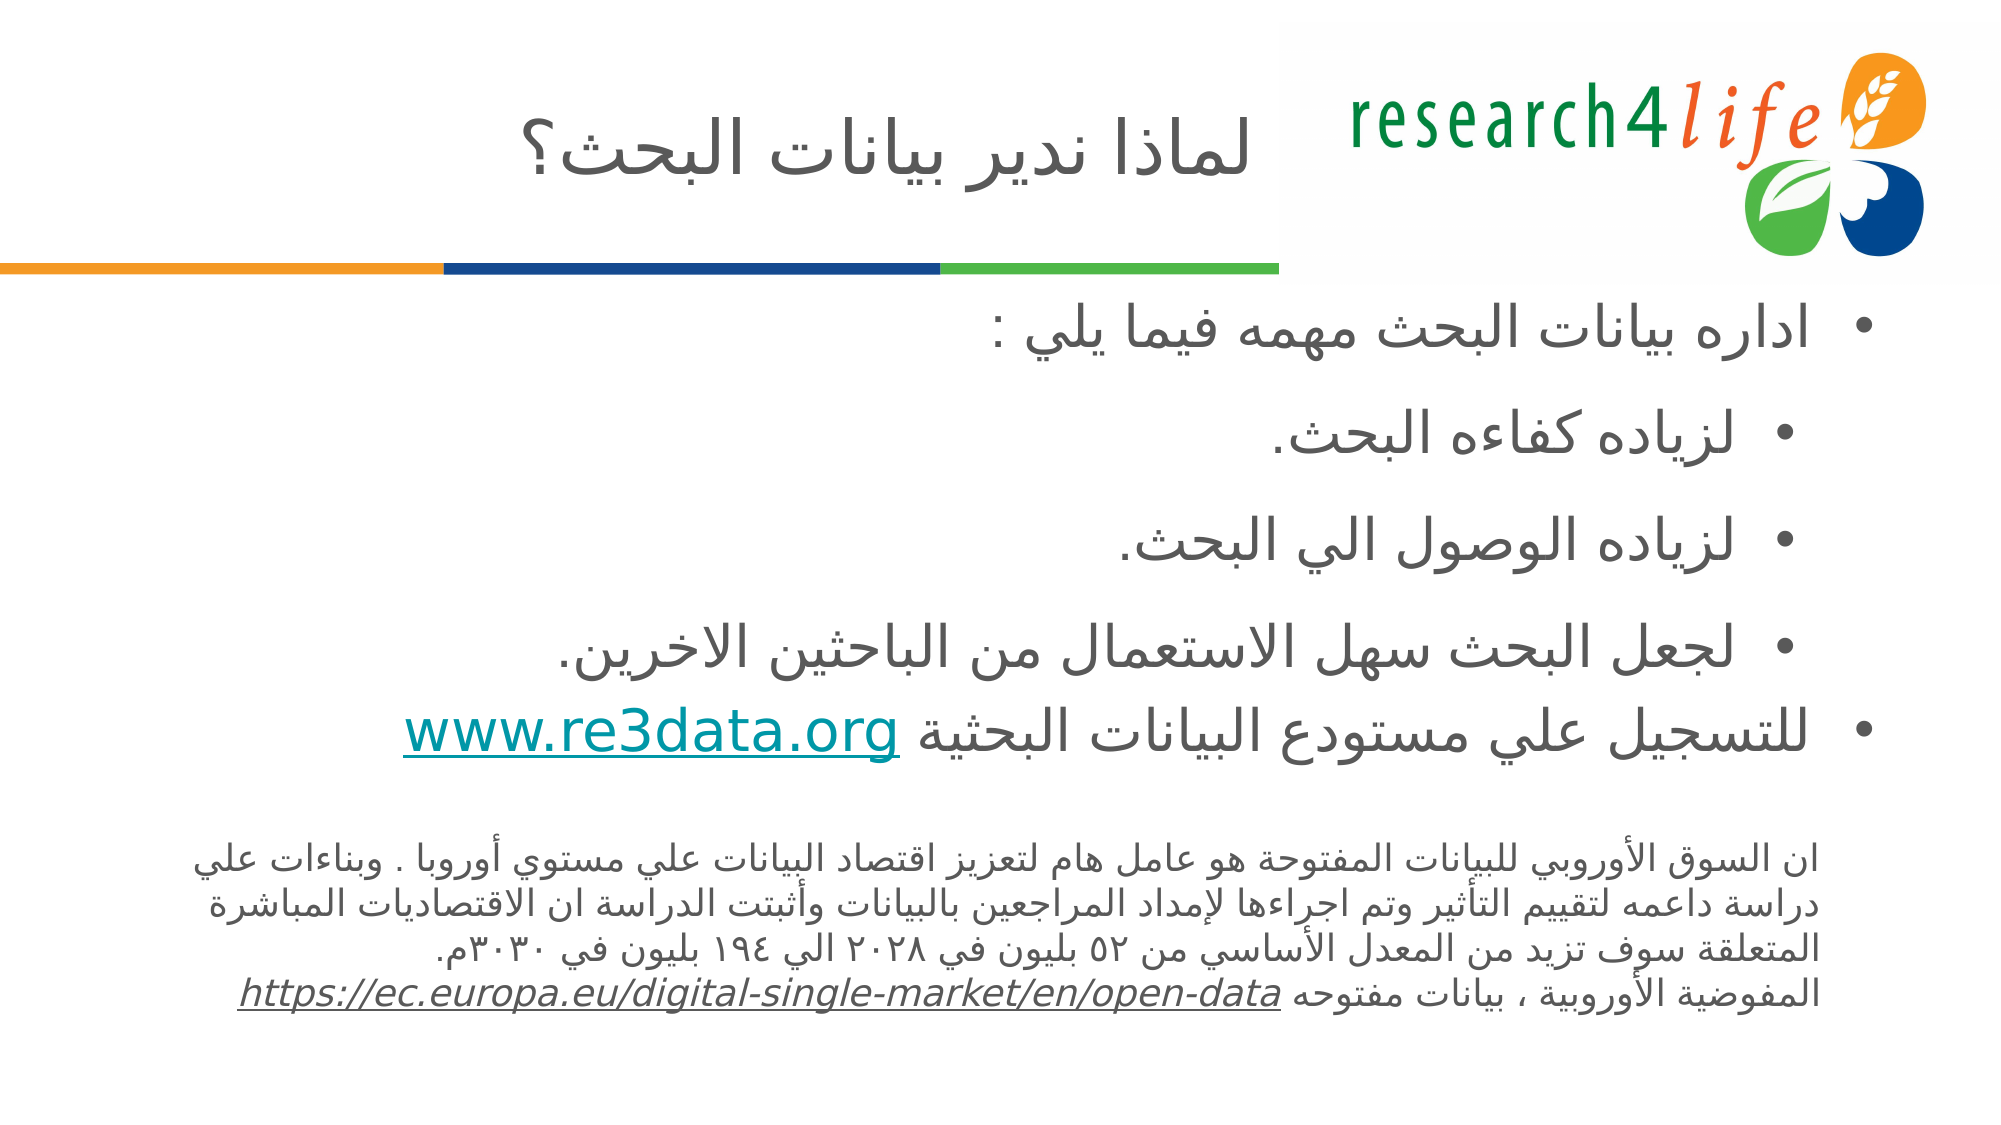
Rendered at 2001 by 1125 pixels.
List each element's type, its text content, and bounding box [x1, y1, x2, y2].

title لماذا ندير بيانات البحث؟ [0, 62, 1270, 240]
picture [1279, 22, 2000, 285]
text_box ان السوق الأوروبي للبيانات المفتوحة هو عامل هام لتعزيز اقتصاد البيانات علي مستوي أوروبا . وبناءات علي دراسة داعمه لتقييم التأثير وتم اجراءها لإمداد المراجعين بالبيانات وأثبتت الدراسة ان الاقتصاديات المباشرة المتعلقة سوف تزيد من المعدل الأساسي من ٥٢ بليون في ٢٠٢٨ الي ١٩٤ بليون في ٣٠٣٠م. المفوضية الأوروبية ، بيانات مفتوحه https://ec.europa.eu/digital-single-market/en/open-data [111, 826, 1837, 1022]
list اداره بيانات البحث مهمه فيما يلي : لزياده كفاءه البحث. لزياده الوصول الي البحث. لجعل البحث سهل الاستعمال من الباحثين الاخرين. للتسجيل علي مستودع البيانات البحثية www.re3data.org [111, 289, 1902, 1083]
